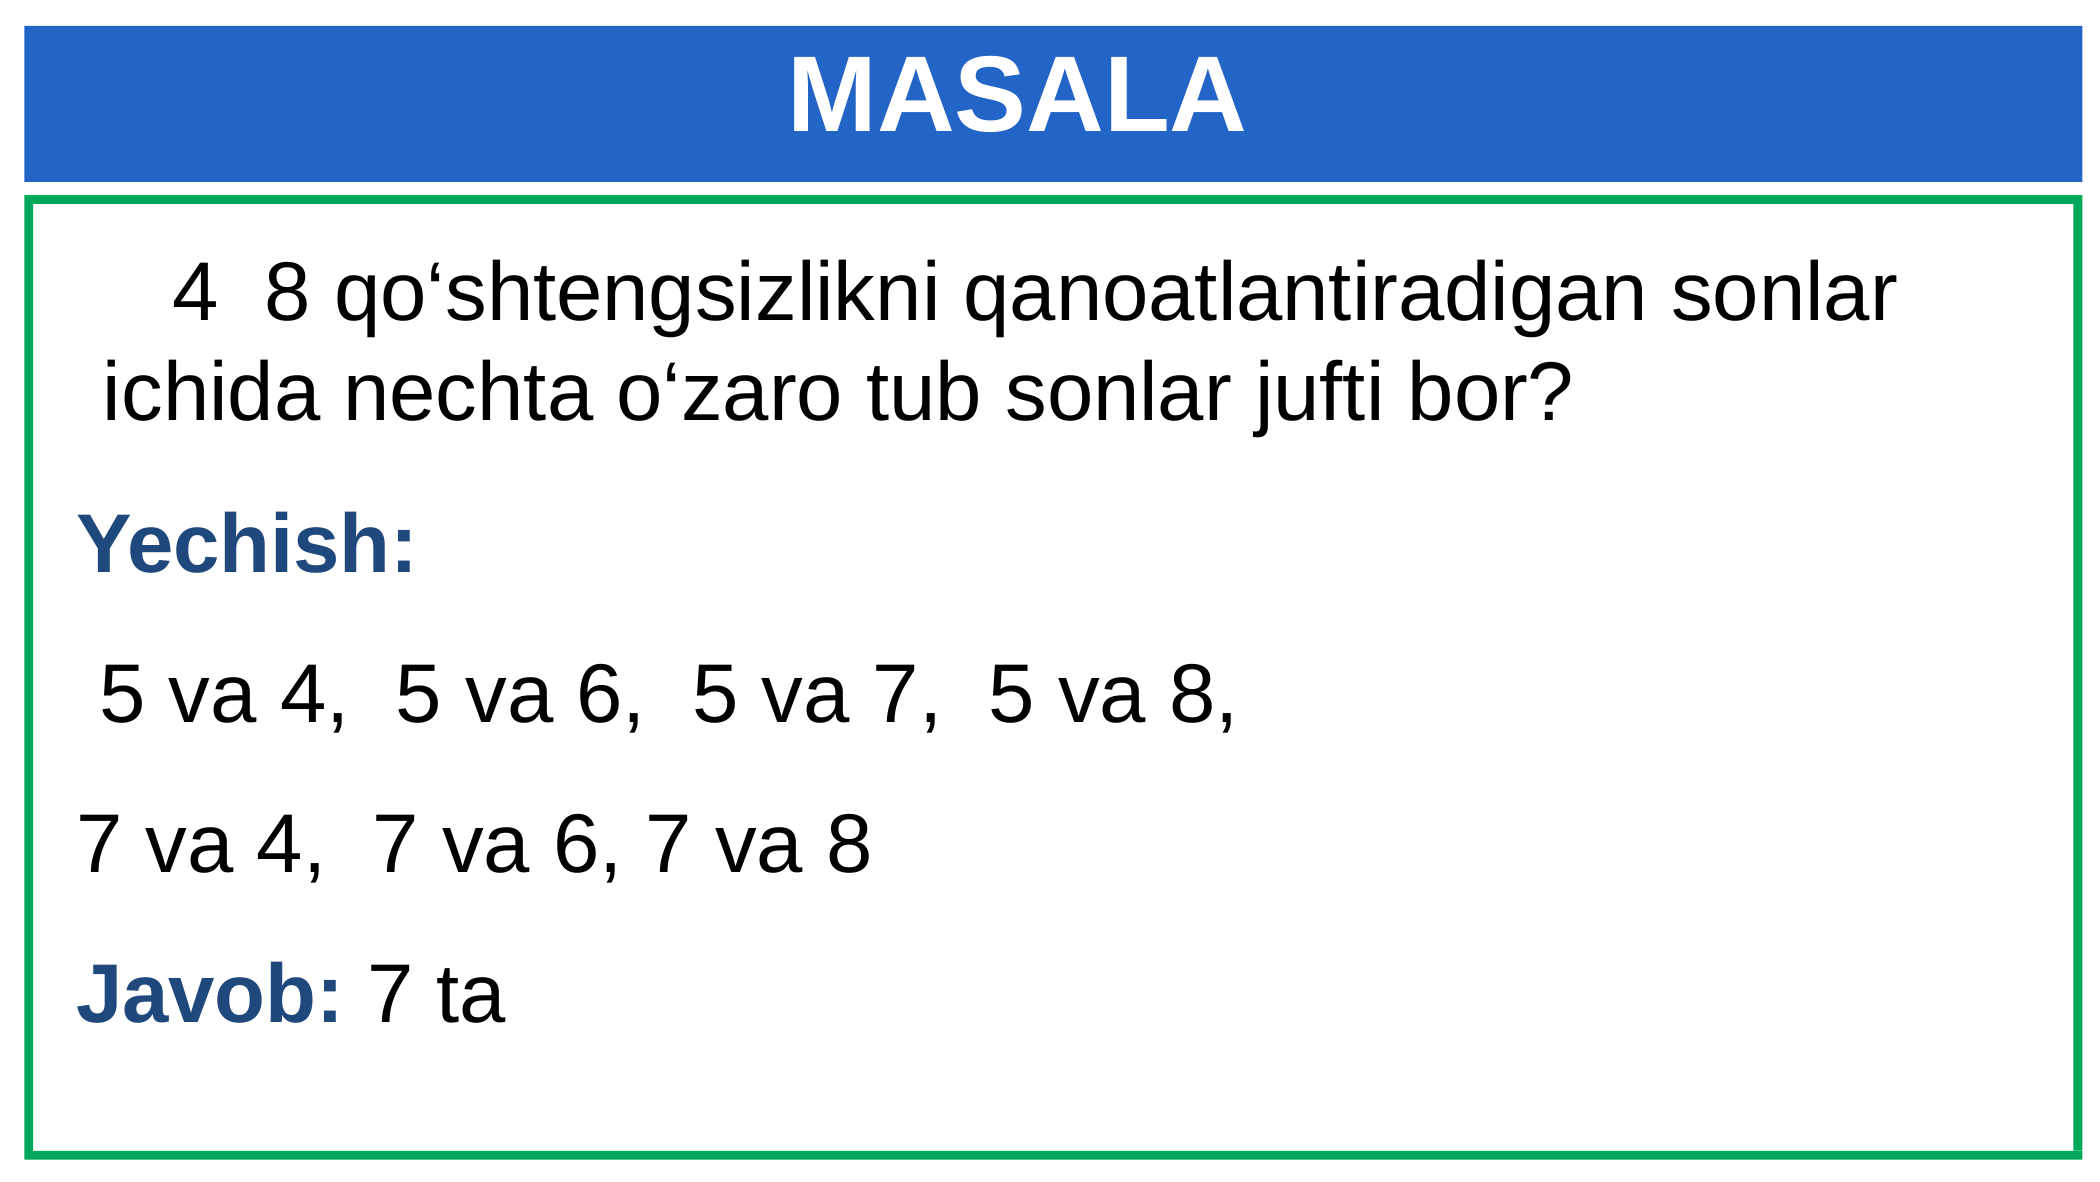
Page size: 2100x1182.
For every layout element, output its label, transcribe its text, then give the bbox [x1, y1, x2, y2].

title MASALA [542, 23, 1494, 221]
text_box Yechish: 5 va 4, 5 va 6, 5 va 7, 5 va 8, 7 va 4, 7 va 6, 7 va 8 Javob: 7 ta [61, 431, 2065, 1047]
